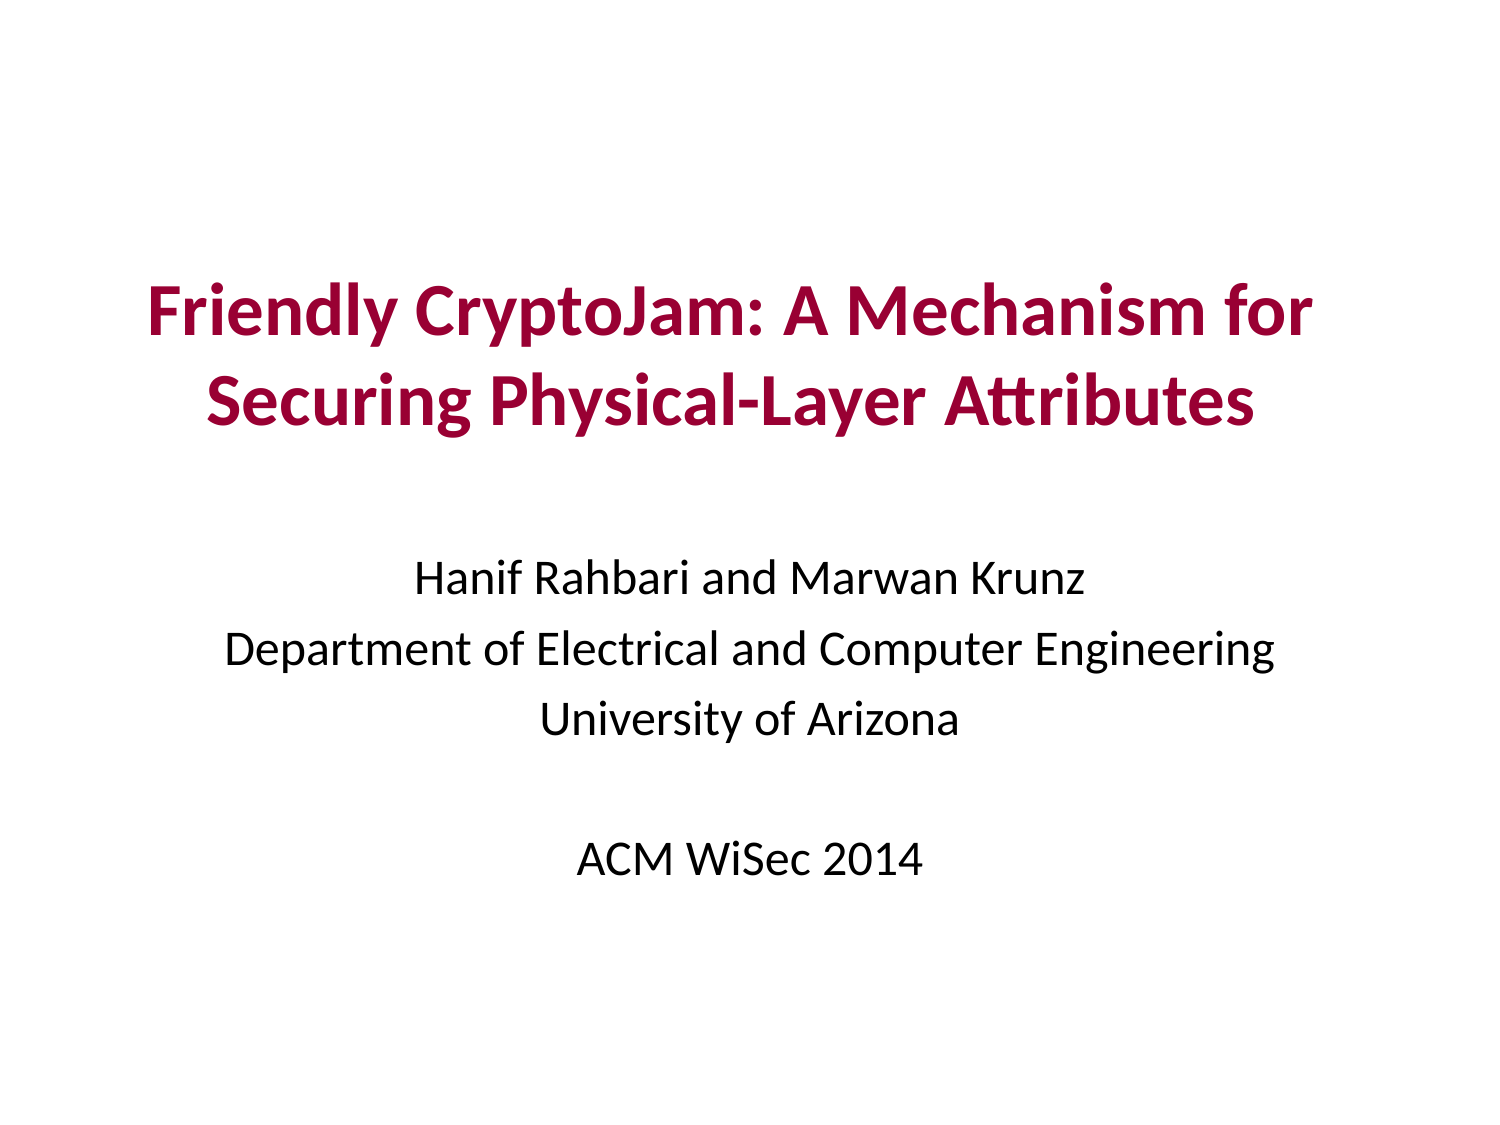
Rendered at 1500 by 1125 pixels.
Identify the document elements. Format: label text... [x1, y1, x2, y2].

subtitle Hanif Rahbari and Marwan Krunz Department of Electrical and Computer Engineering University of Arizona ACM WiSec 2014 [0, 537, 1500, 863]
title Friendly CryptoJam: A Mechanism for Securing Physical-Layer Attributes [12, 187, 1450, 513]
